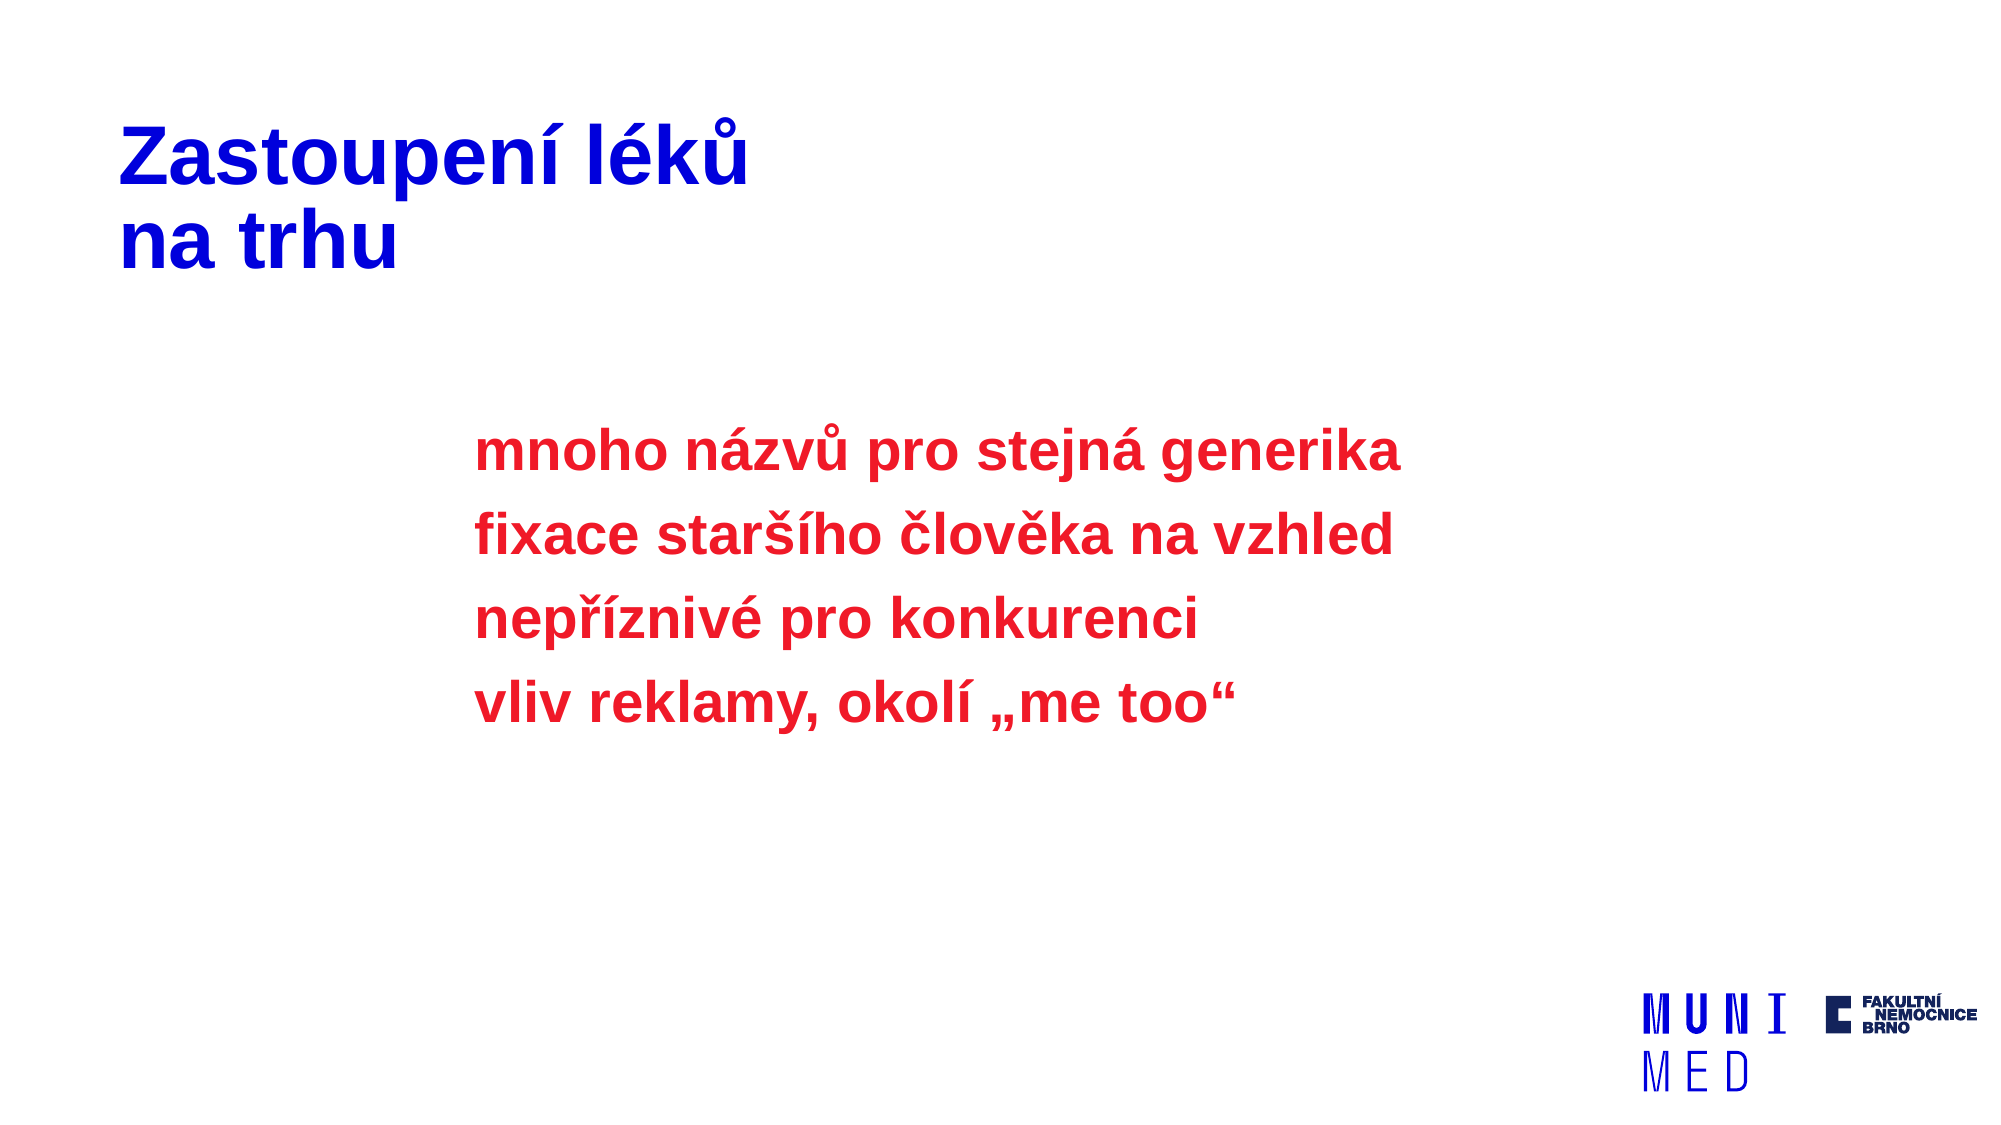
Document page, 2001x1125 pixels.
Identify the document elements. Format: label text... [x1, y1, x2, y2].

title Zastoupení léků na trhu [118, 118, 1883, 193]
list mnoho názvů pro stejná generika fixace staršího člověka na vzhled nepříznivé pro konkurenci vliv reklamy, okolí „me too“ [474, 398, 1750, 1074]
